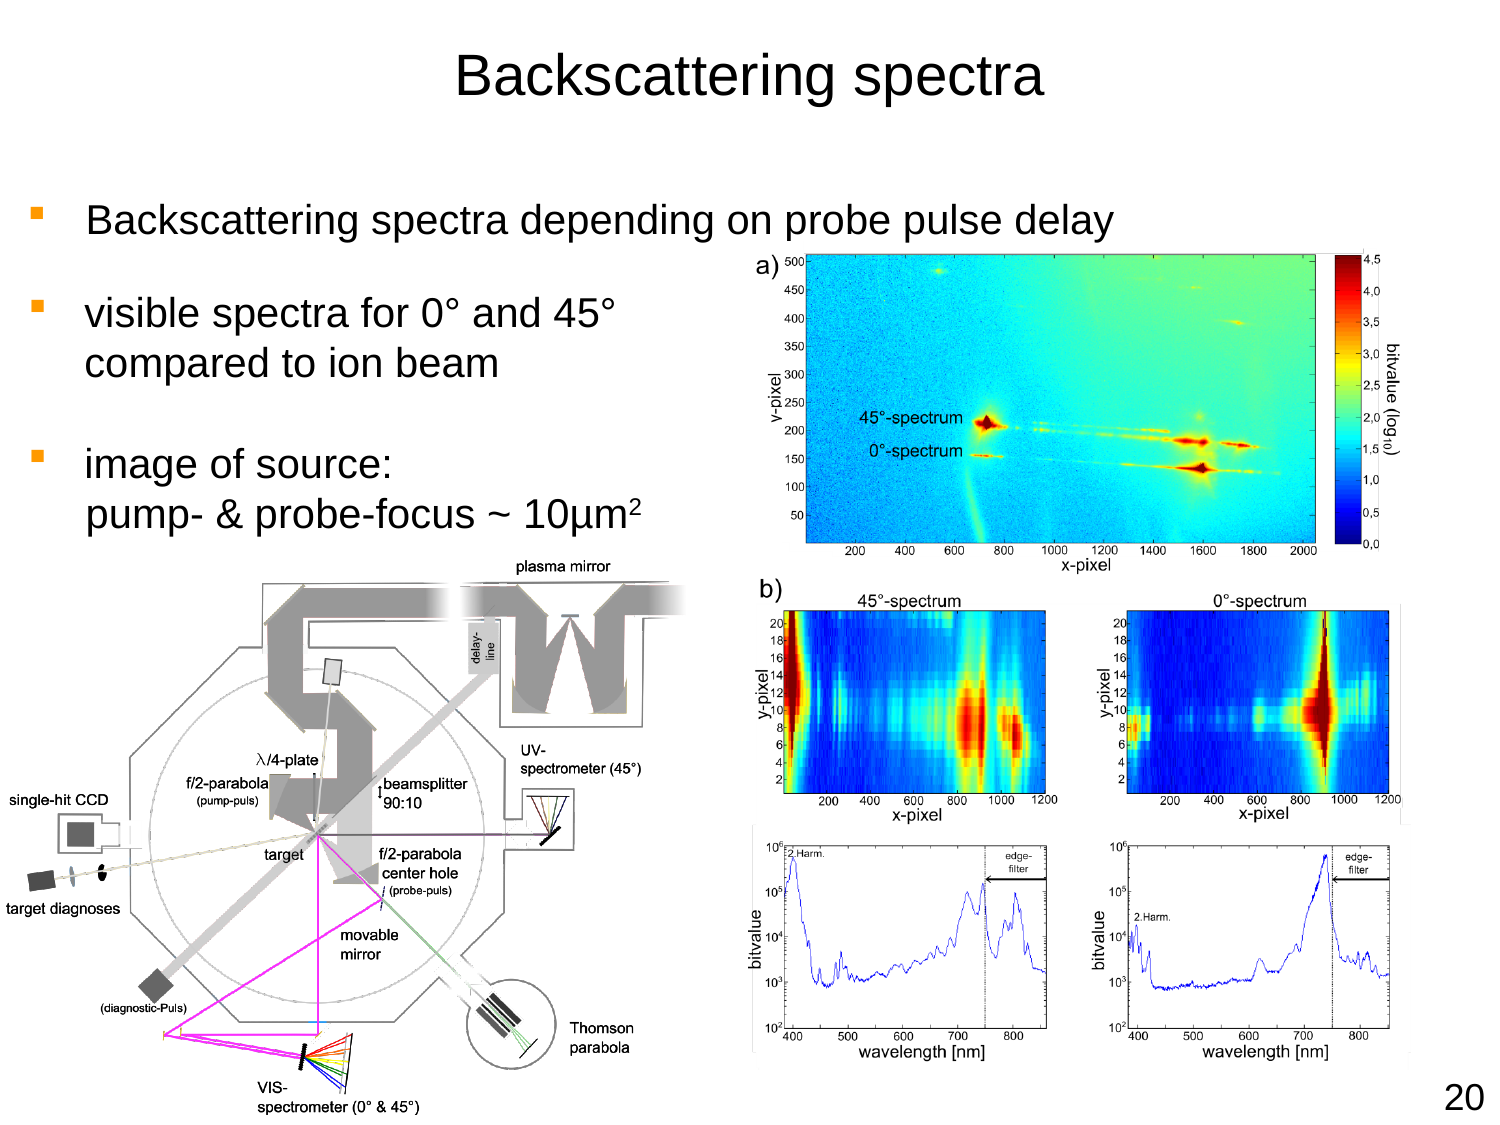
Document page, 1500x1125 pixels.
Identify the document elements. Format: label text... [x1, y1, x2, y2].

text_box 20 [1409, 1065, 1500, 1125]
picture [748, 241, 1411, 1071]
text_box visible spectra for 0° and 45° compared to ion beam image of source: pump- & probe-focus ~ 10µm2 [13, 278, 693, 644]
title Backscattering spectra [0, 0, 1500, 145]
text_box Backscattering spectra depending on probe pulse delay [12, 185, 1500, 251]
picture [5, 560, 687, 1115]
